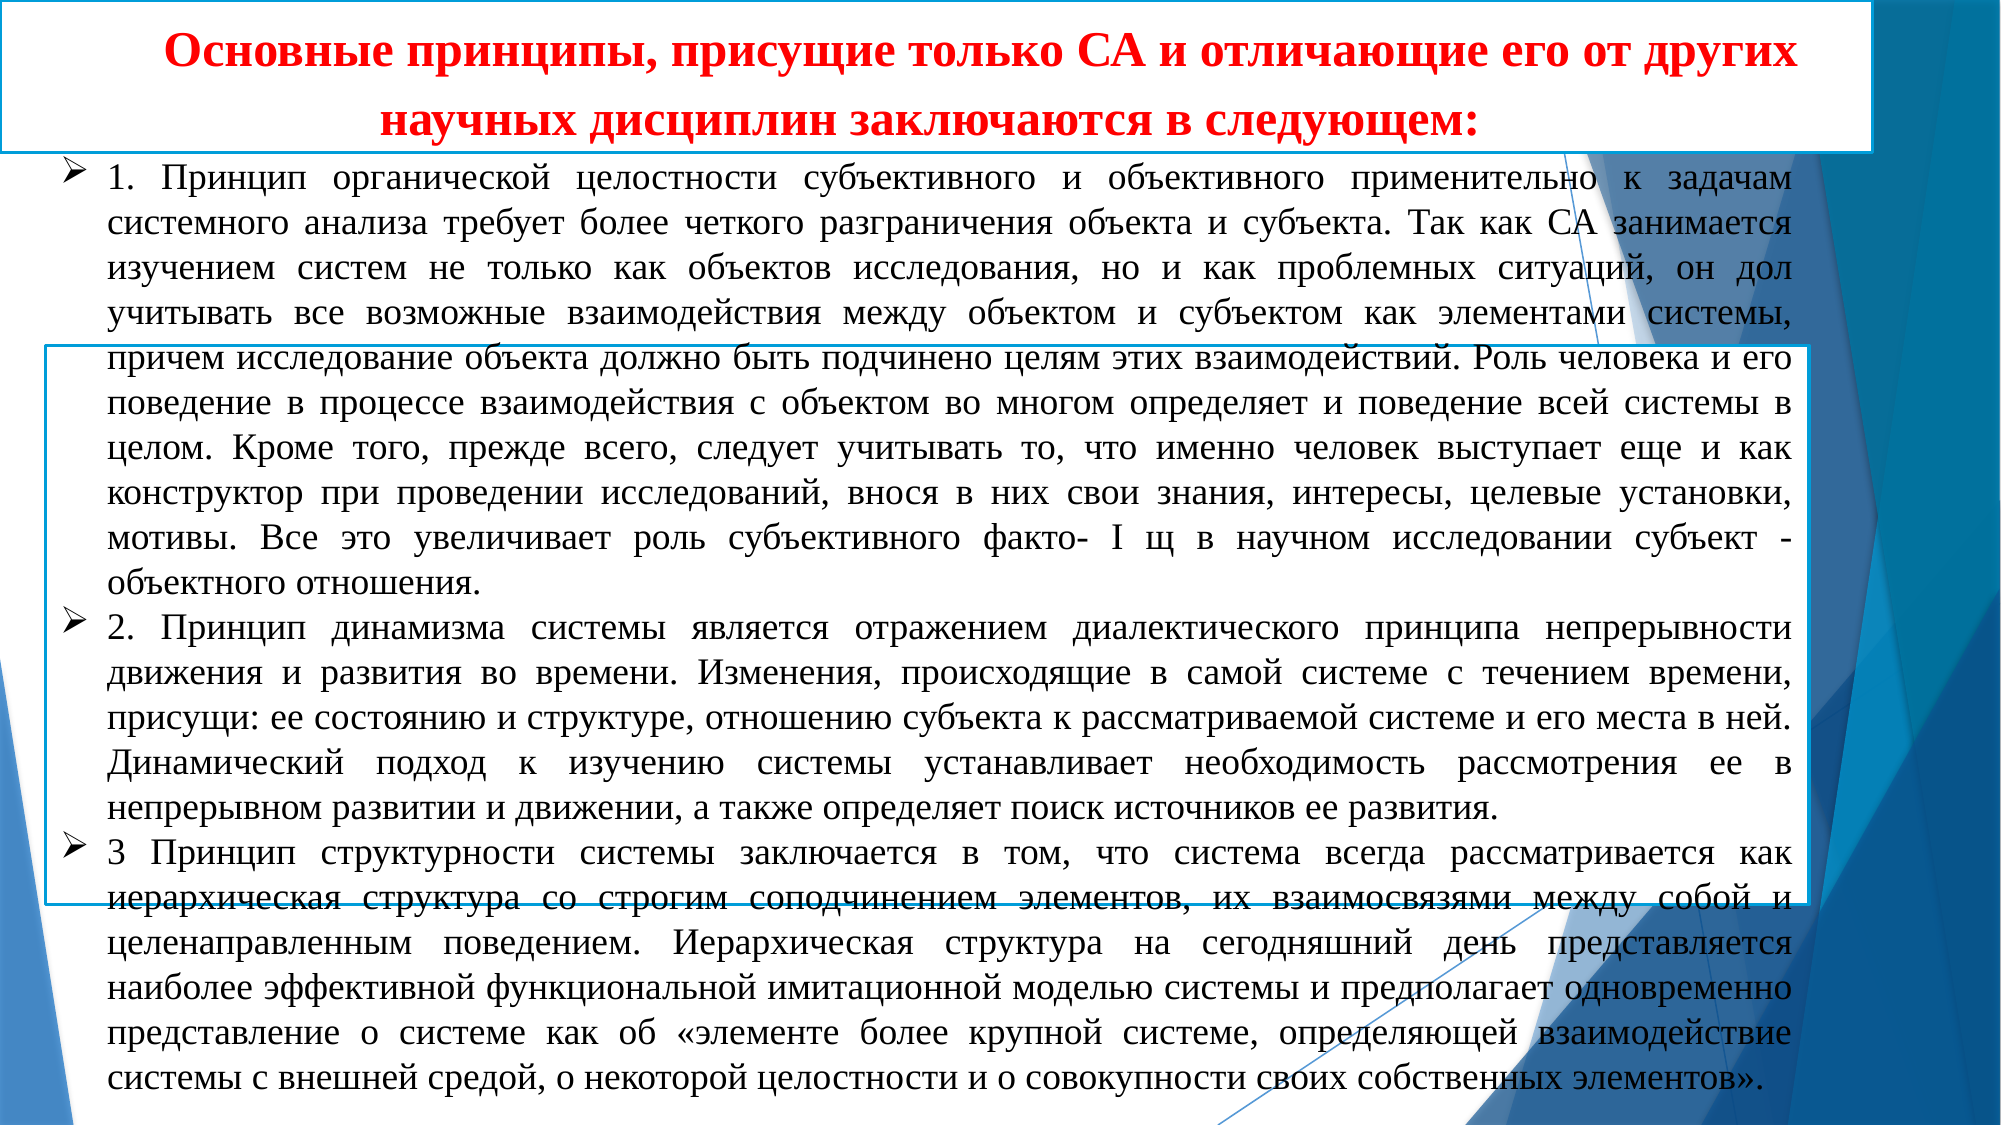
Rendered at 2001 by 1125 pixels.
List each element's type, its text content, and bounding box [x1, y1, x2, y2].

text_box 1. Принцип органической целостности субъективного и объективного применительно к задачам системного анализа требует более четкого разграничения объекта и субъекта. Так как СА занимается изучением систем не только как объектов исследования, но и как проблемных ситуаций, он дол учитывать все возможные взаимодействия между объектом и субъектом как элементами системы, причем исследование объекта должно быть подчинено целям этих взаимодействий. Роль человека и его поведение в процессе взаимодействия с объектом во многом определяет и поведение всей системы в целом. Кроме того, прежде всего, следует учитывать то, что именно человек выступает еще и как конструктор при проведении исследований, внося в них свои знания, интересы, целевые установки, мотивы. Все это увеличивает роль субъективного факто- I щ в научном исследовании субъект - объектного отношения. 2. Принцип динамизма системы является отражением диалектического принципа непрерывности движения и развития во времени. Изменения, происходящие в самой системе с течением времени, присущи: ее состоянию и структуре, отношению субъекта к рассматриваемой системе и его места в ней. Динамический подход к изучению системы устанавливает необходимость рассмотрения ее в непрерывном развитии и движении, а также определяет поиск источников ее развития. 3 Принцип структурности системы заключается в том, что система всегда рассматривается как иерархическая структура со строгим соподчинением элементов, их взаимосвязями между собой и целенаправленным поведением. Иерархическая структура на сегодняшний день представляется наиболее эффективной функциональной имитационной моделью системы и предполагает одновременно представление о системе как об «элементе более крупной системе, определяющей взаимодействие системы с внешней средой, о некоторой целостности и о совокупности своих собственных элементов». [44, 344, 1811, 906]
text_box Основные принципы, присущие только СА и отличающие его от других научных дисциплин заключаются в следующем: [0, 0, 1874, 154]
